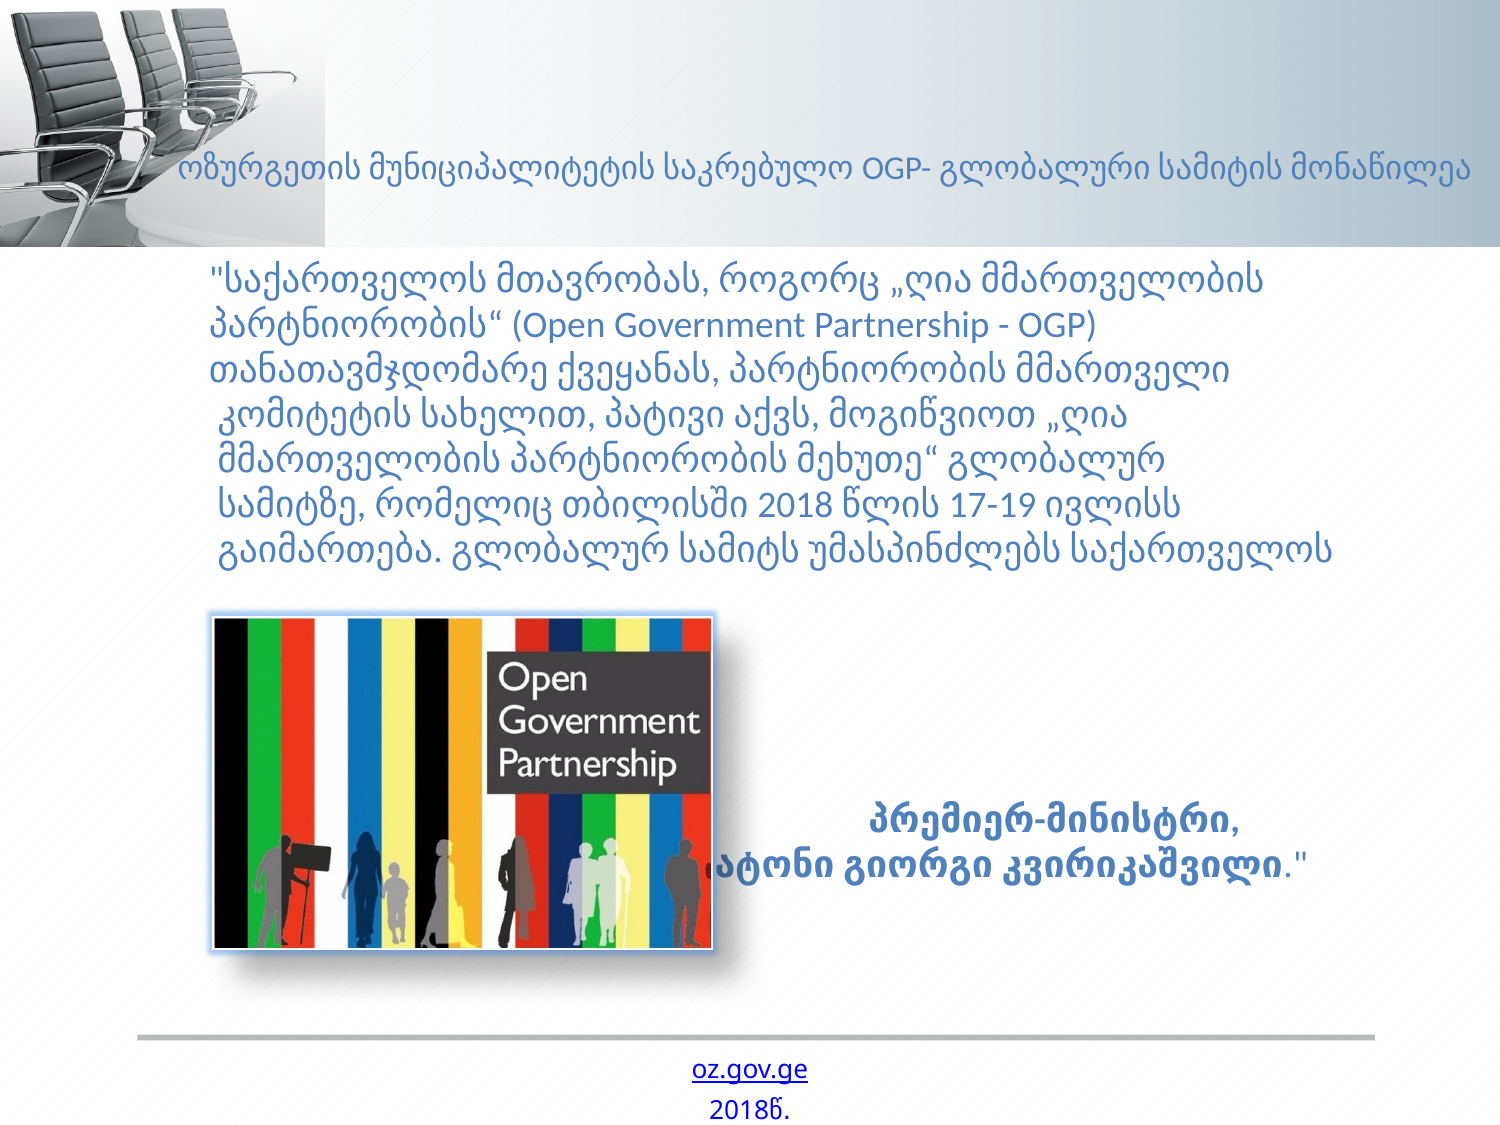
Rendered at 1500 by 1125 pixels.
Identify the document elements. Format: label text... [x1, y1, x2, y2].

text_box "საქართველოს მთავრობას, როგორც „ღია მმართველობის პარტნიორობის“ (Open Government Partnership - OGP) თანათავმჯდომარე ქვეყანას, პარტნიორობის მმართველი კომიტეტის სახელით, პატივი აქვს, მოგიწვიოთ „ღია მმართველობის პარტნიორობის მეხუთე“ გლობალურ სამიტზე, რომელიც თბილისში 2018 წლის 17-19 ივლისს გაიმართება. გლობალურ სამიტს უმასპინძლებს საქართველოს პრემიერ-მინისტრი, ბატონი გიორგი კვირიკაშვილი." [193, 247, 1425, 893]
title ოზურგეთის მუნიციპალიტეტის საკრებულო OGP- გლობალური სამიტის მონაწილეა [150, 72, 1500, 260]
picture [0, 0, 235, 247]
text_box oz.gov.ge 2018წ. [587, 1044, 913, 1125]
picture [212, 615, 713, 950]
